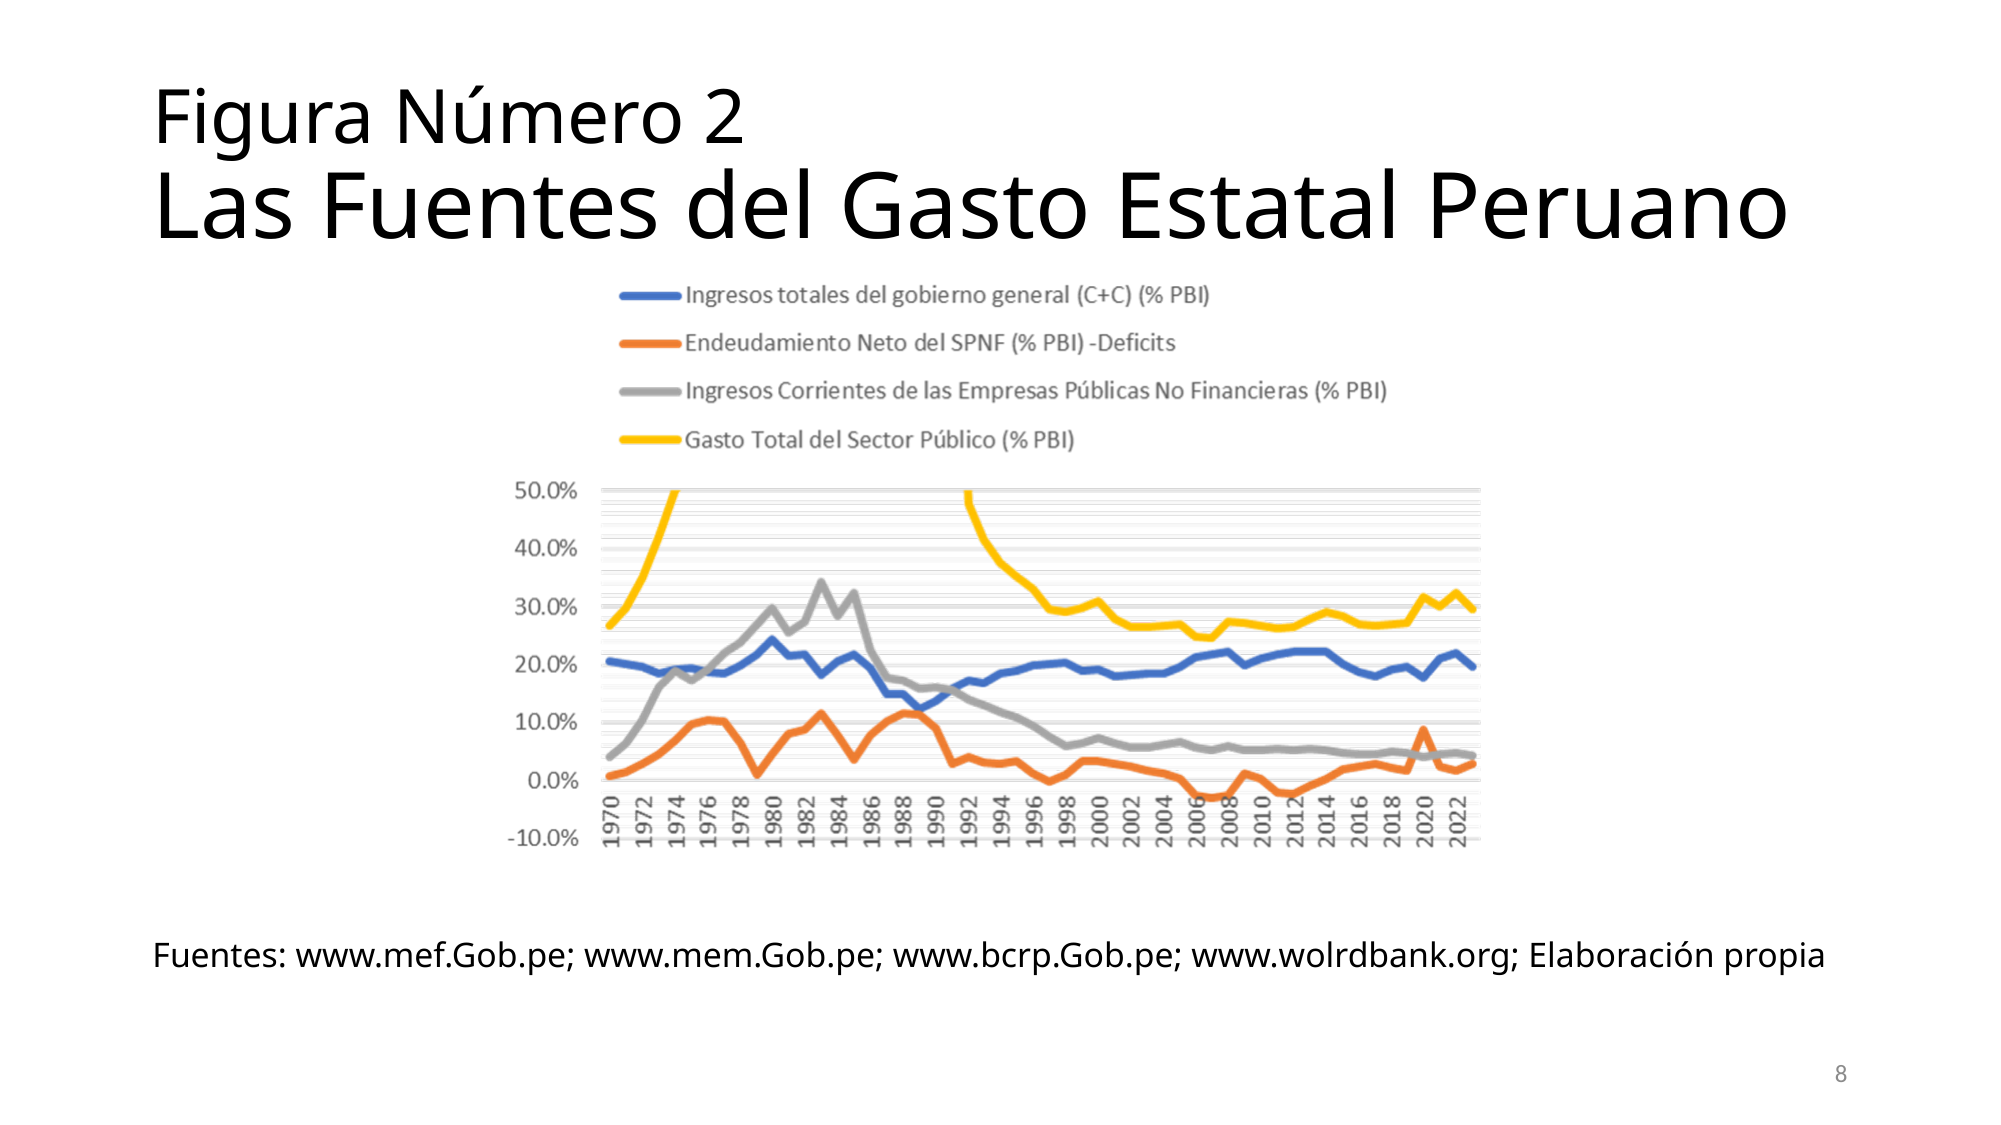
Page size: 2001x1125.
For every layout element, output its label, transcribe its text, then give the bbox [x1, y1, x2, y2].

list Fuentes: www.mef.Gob.pe; www.mem.Gob.pe; www.bcrp.Gob.pe; www.wolrdbank.org; Elaboración propia [137, 930, 1863, 1014]
picture [488, 255, 1512, 869]
title Figura Número 2 Las Fuentes del Gasto Estatal Peruano [137, 59, 1863, 278]
slide_number 8 [1412, 1042, 1863, 1103]
